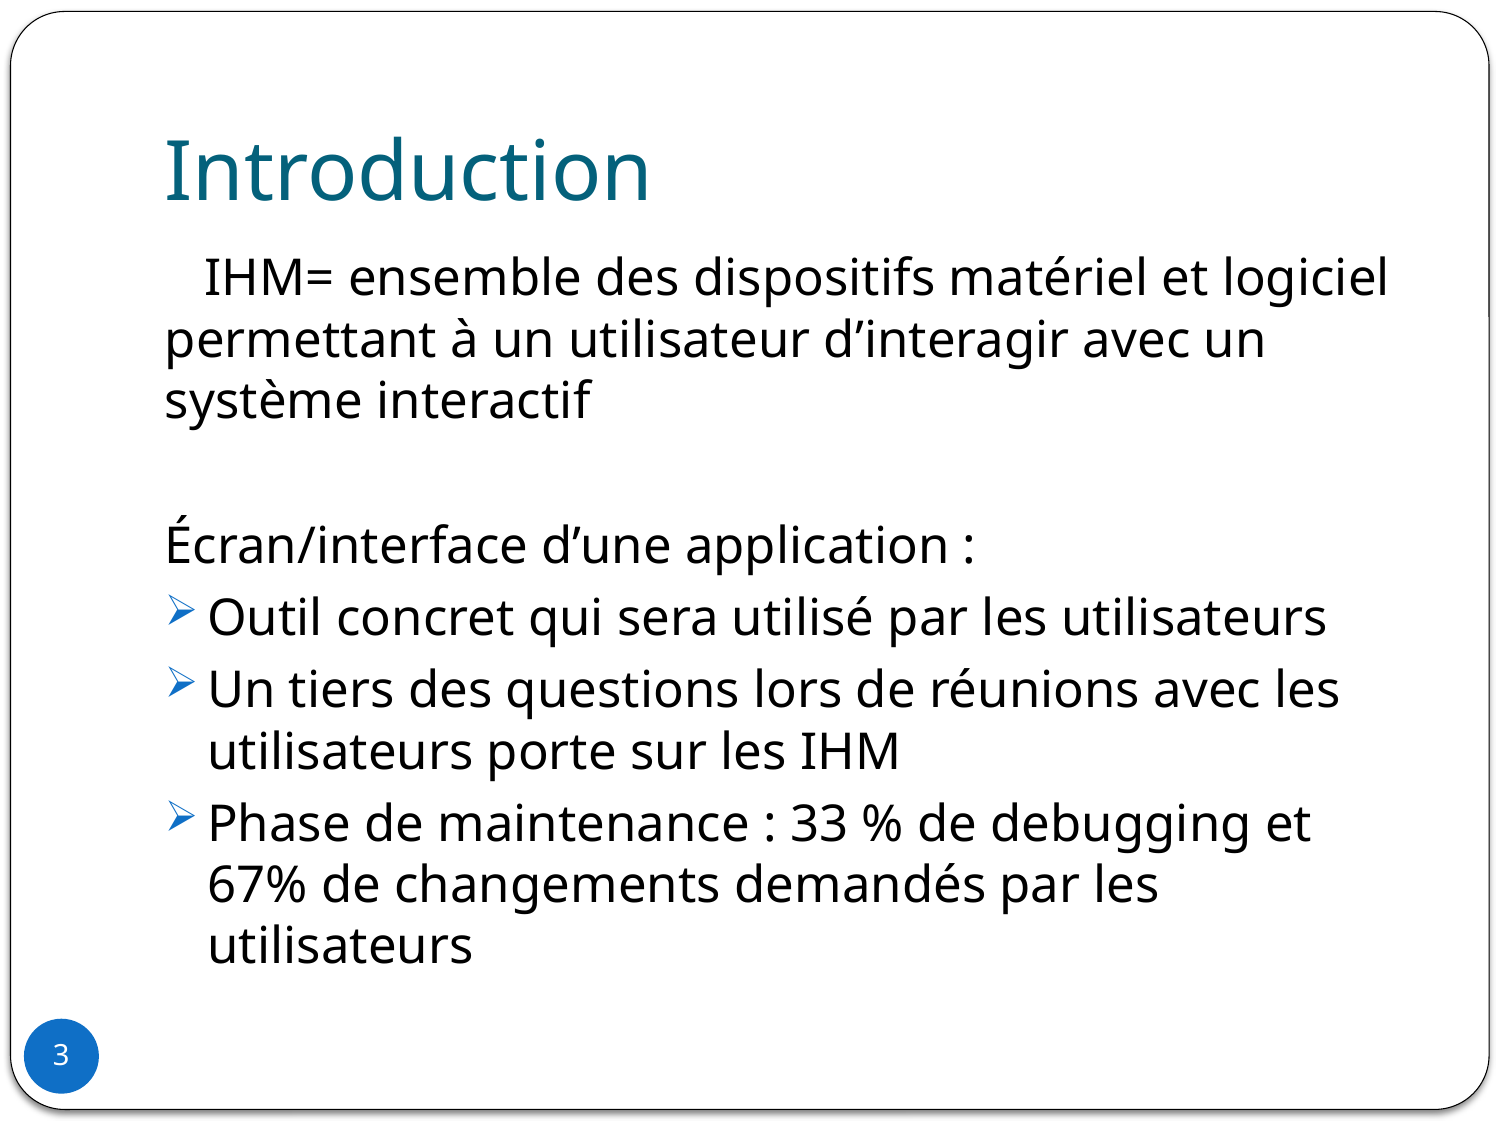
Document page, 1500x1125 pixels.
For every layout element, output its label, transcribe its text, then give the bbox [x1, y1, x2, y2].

slide_number 3 [23, 1018, 99, 1094]
title Introduction [150, 45, 1425, 233]
list IHM= ensemble des dispositifs matériel et logiciel permettant à un utilisateur d’interagir avec un système interactif Écran/interface d’une application : Outil concret qui sera utilisé par les utilisateurs Un tiers des questions lors de réunions avec les utilisateurs porte sur les IHM Phase de maintenance : 33 % de debugging et 67% de changements demandés par les utilisateurs [150, 237, 1425, 988]
